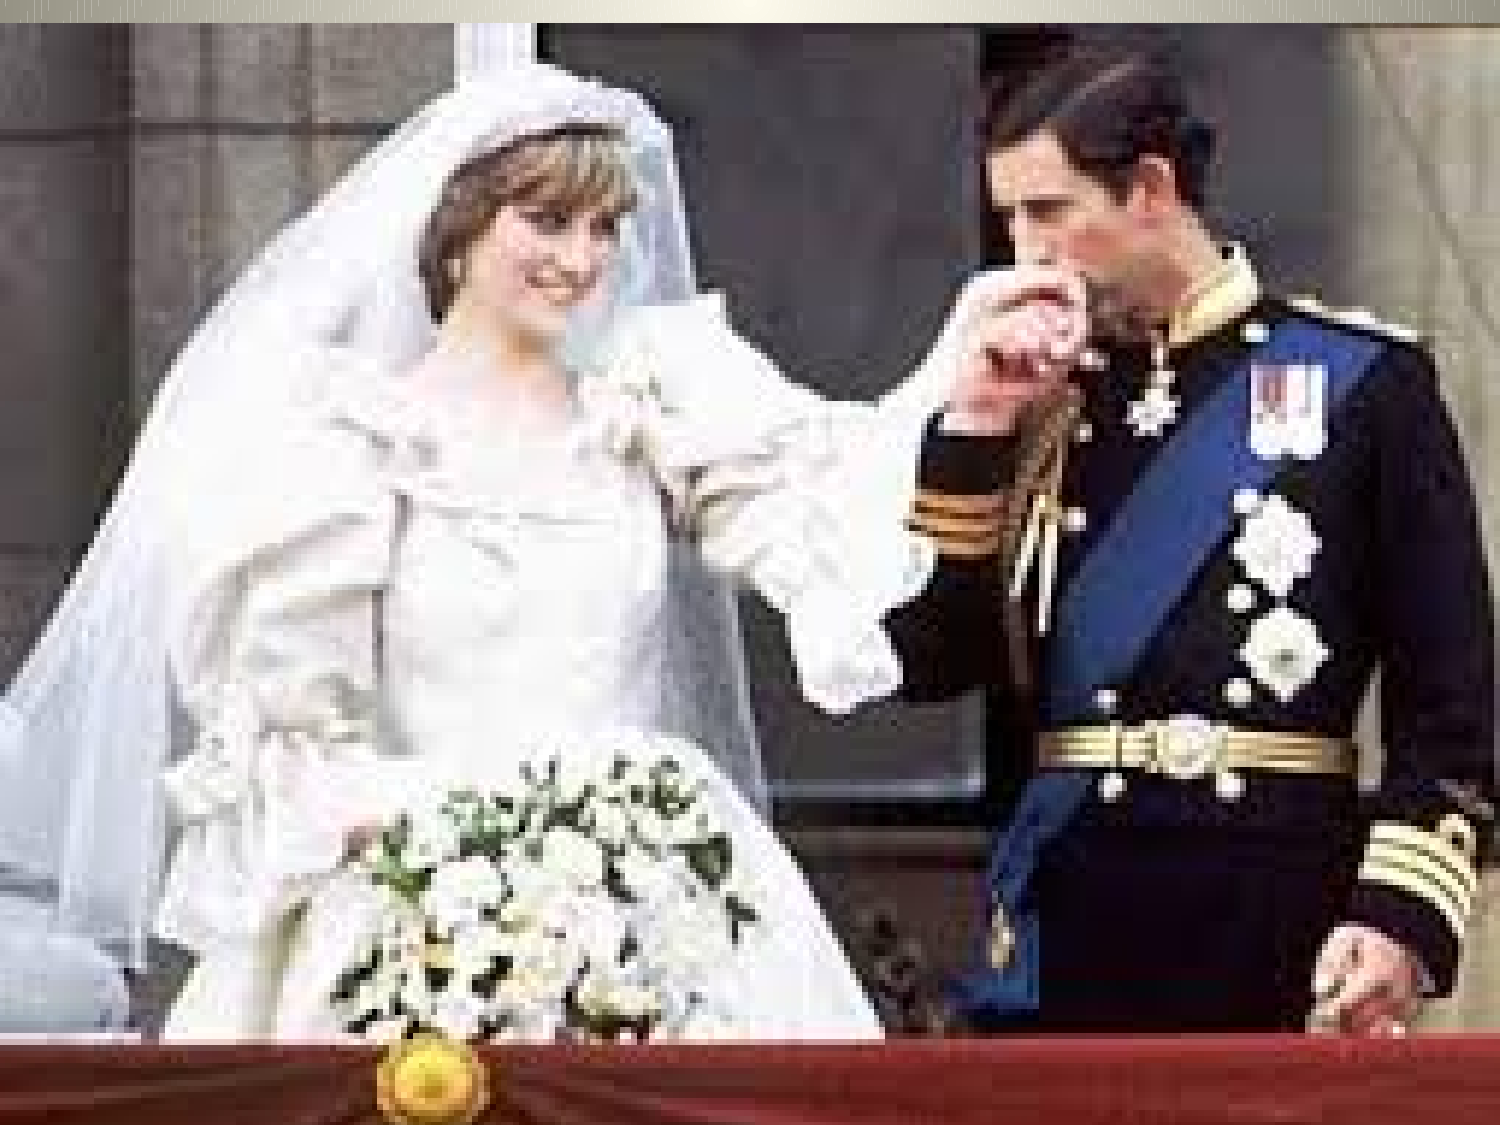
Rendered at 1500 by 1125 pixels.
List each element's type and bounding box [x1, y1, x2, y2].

list [0, 23, 1500, 1125]
